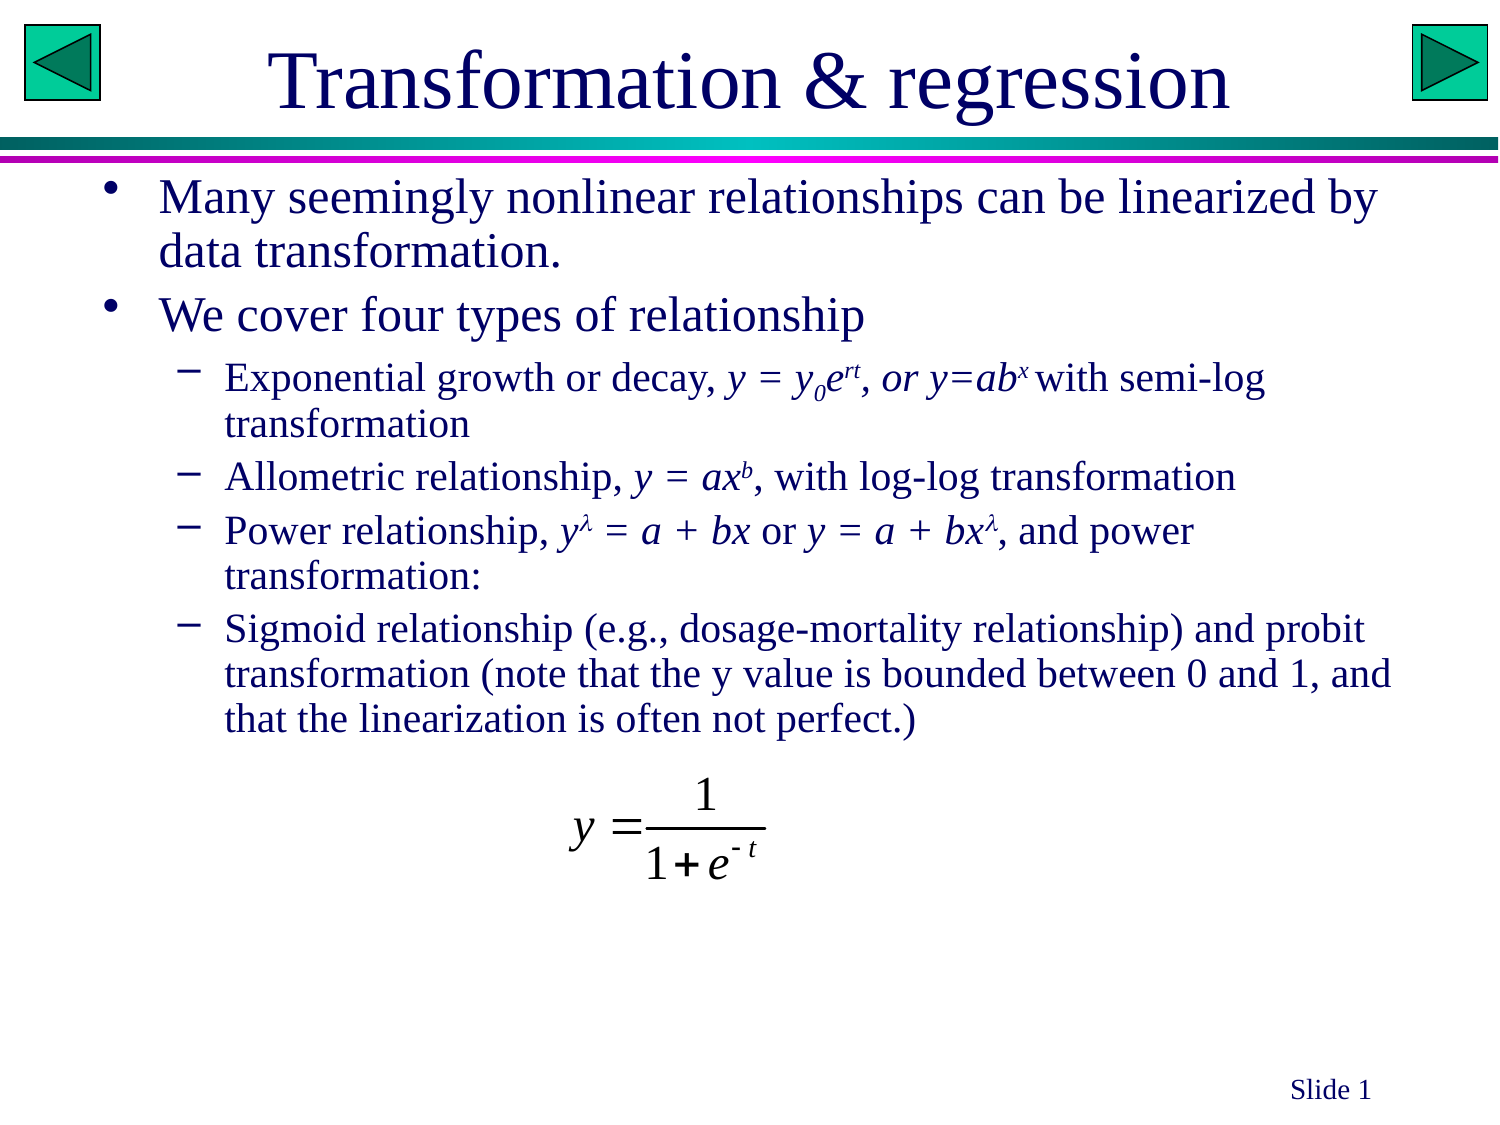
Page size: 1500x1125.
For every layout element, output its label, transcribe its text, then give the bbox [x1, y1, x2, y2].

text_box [560, 763, 774, 890]
title Transformation & regression [112, 0, 1388, 150]
list Many seemingly nonlinear relationships can be linearized by data transformation. We cover four types of relationship Exponential growth or decay, y = y0ert, or y=abx with semi-log transformation Allometric relationship, y = axb, with log-log transformation Power relationship, y = a + bx or y = a + bx, and power transformation: Sigmoid relationship (e.g., dosage-mortality relationship) and probit transformation (note that the y value is bounded between 0 and 1, and that the linearization is often not perfect.) [87, 162, 1424, 1125]
